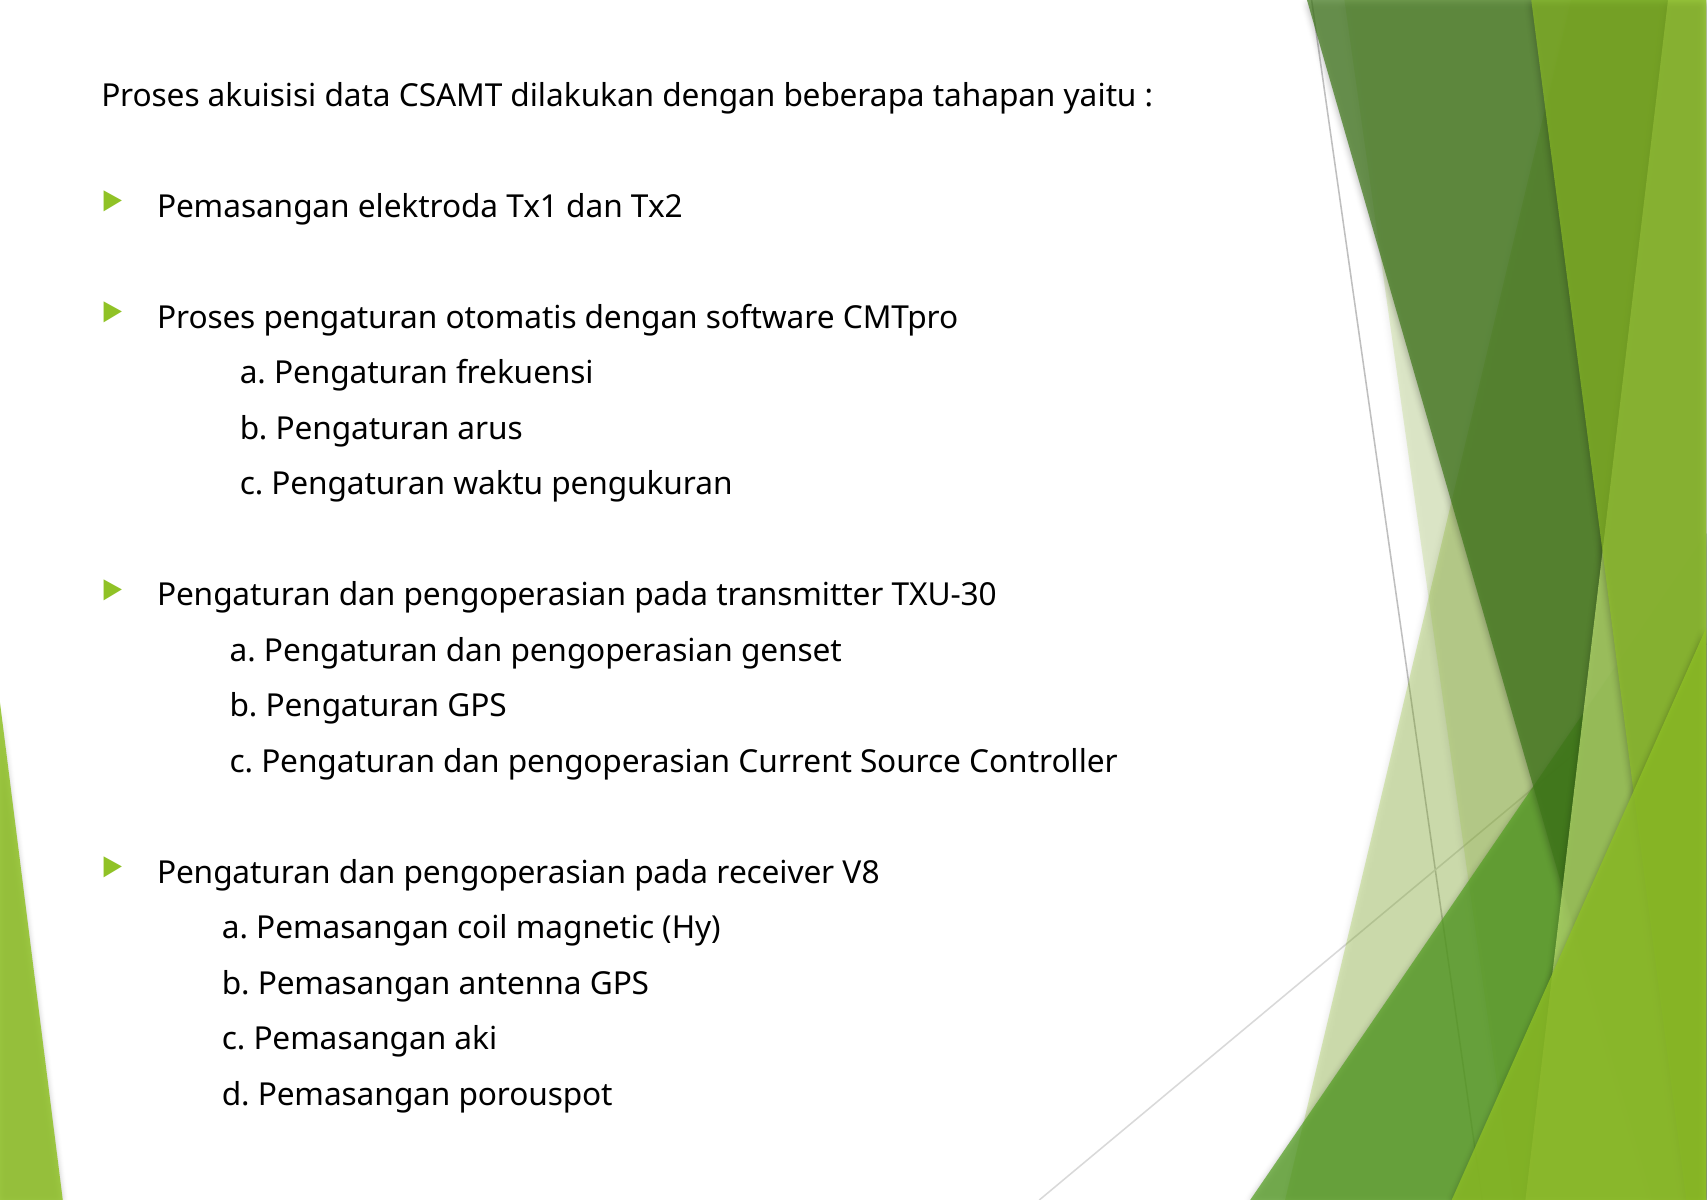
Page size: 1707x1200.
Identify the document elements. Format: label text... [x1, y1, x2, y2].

list Proses akuisisi data CSAMT dilakukan dengan beberapa tahapan yaitu : Pemasangan elektroda Tx1 dan Tx2 Proses pengaturan otomatis dengan software CMTpro a. Pengaturan frekuensi b. Pengaturan arus c. Pengaturan waktu pengukuran Pengaturan dan pengoperasian pada transmitter TXU-30 a. Pengaturan dan pengoperasian genset b. Pengaturan GPS c. Pengaturan dan pengoperasian Current Source Controller Pengaturan dan pengoperasian pada receiver V8 a. Pemasangan coil magnetic (Hy) b. Pemasangan antenna GPS c. Pemasangan aki d. Pemasangan porouspot [85, 66, 1622, 1120]
